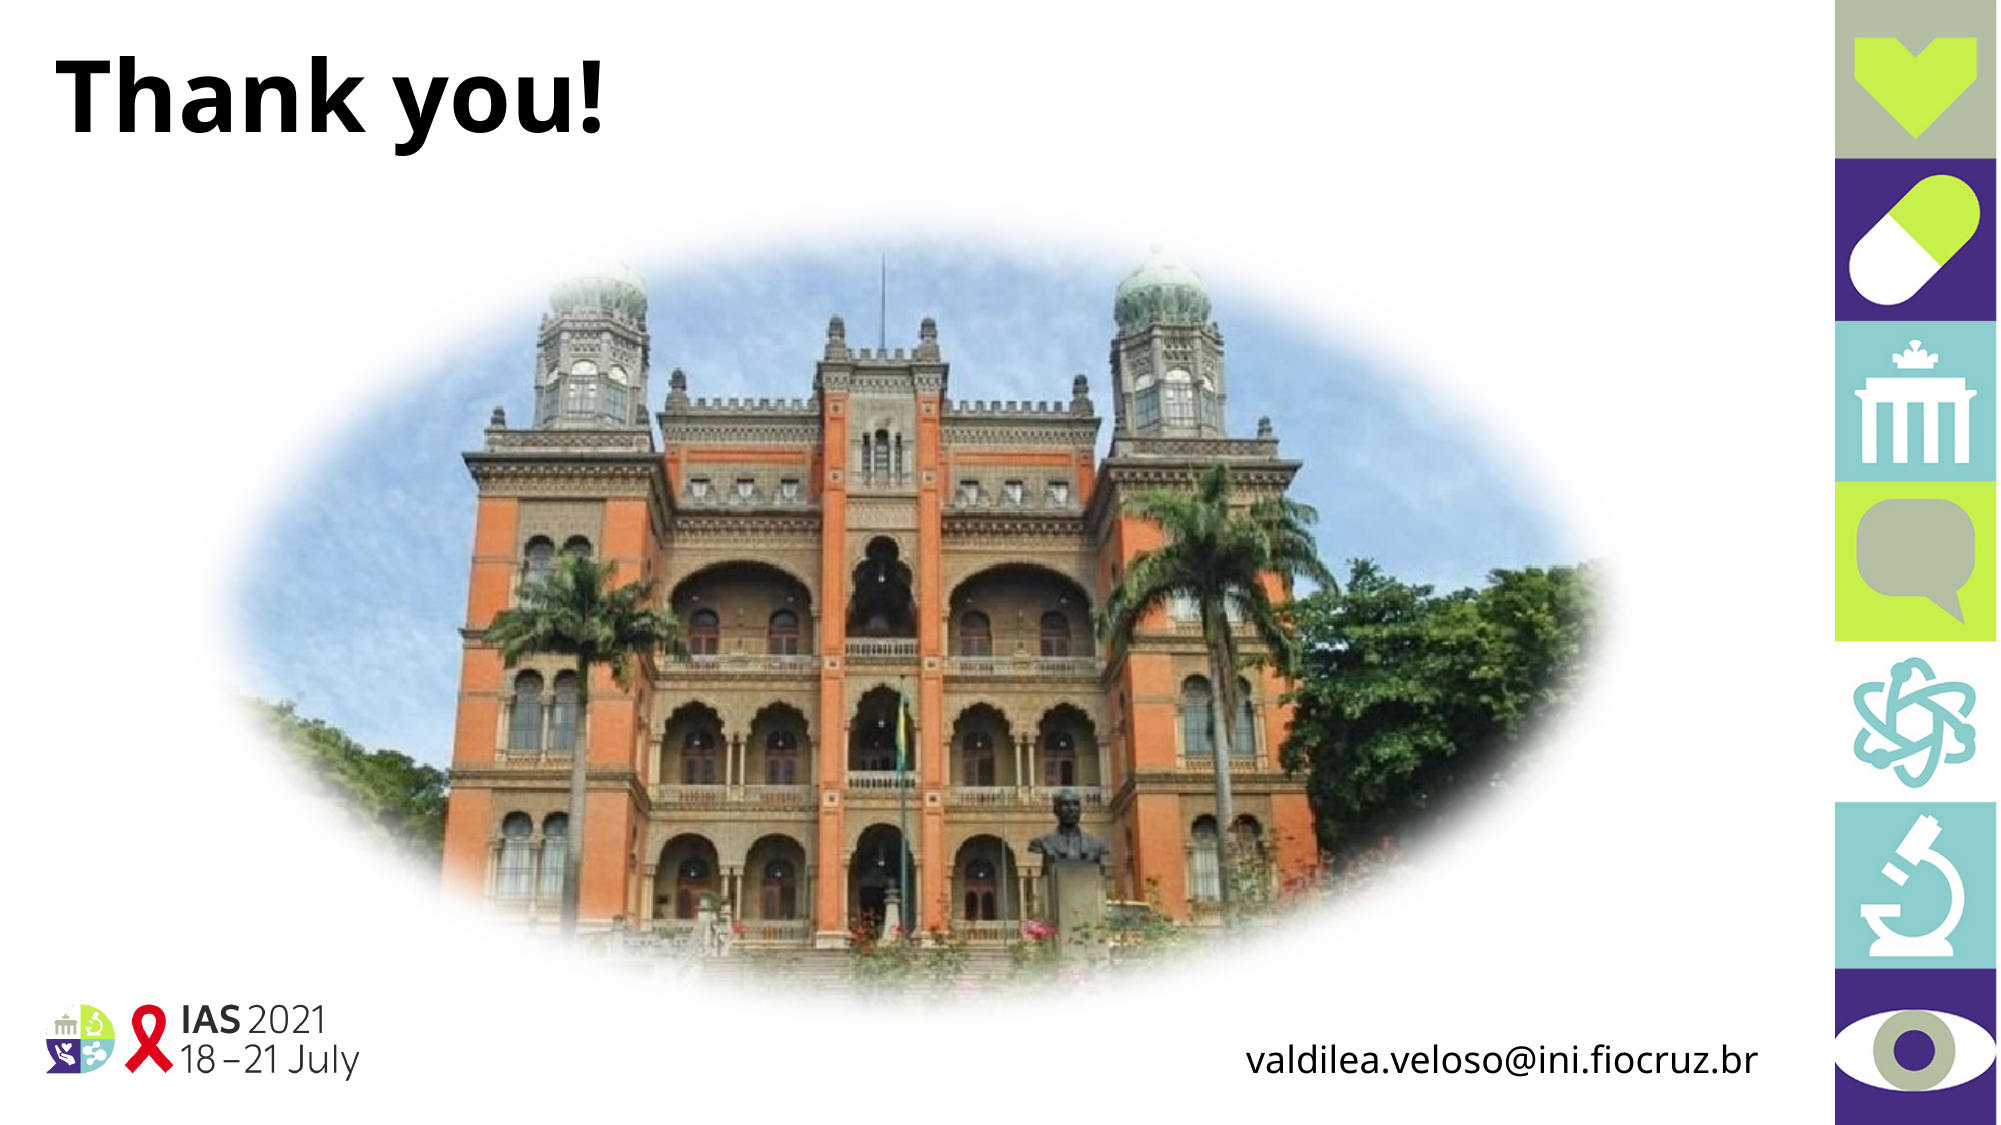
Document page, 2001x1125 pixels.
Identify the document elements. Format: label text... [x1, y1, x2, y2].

picture [1835, 0, 2001, 1125]
picture [12, 196, 1641, 1107]
text_box valdilea.veloso@ini.fiocruz.br [1188, 1029, 1774, 1089]
title Thank you! [54, 66, 1774, 120]
